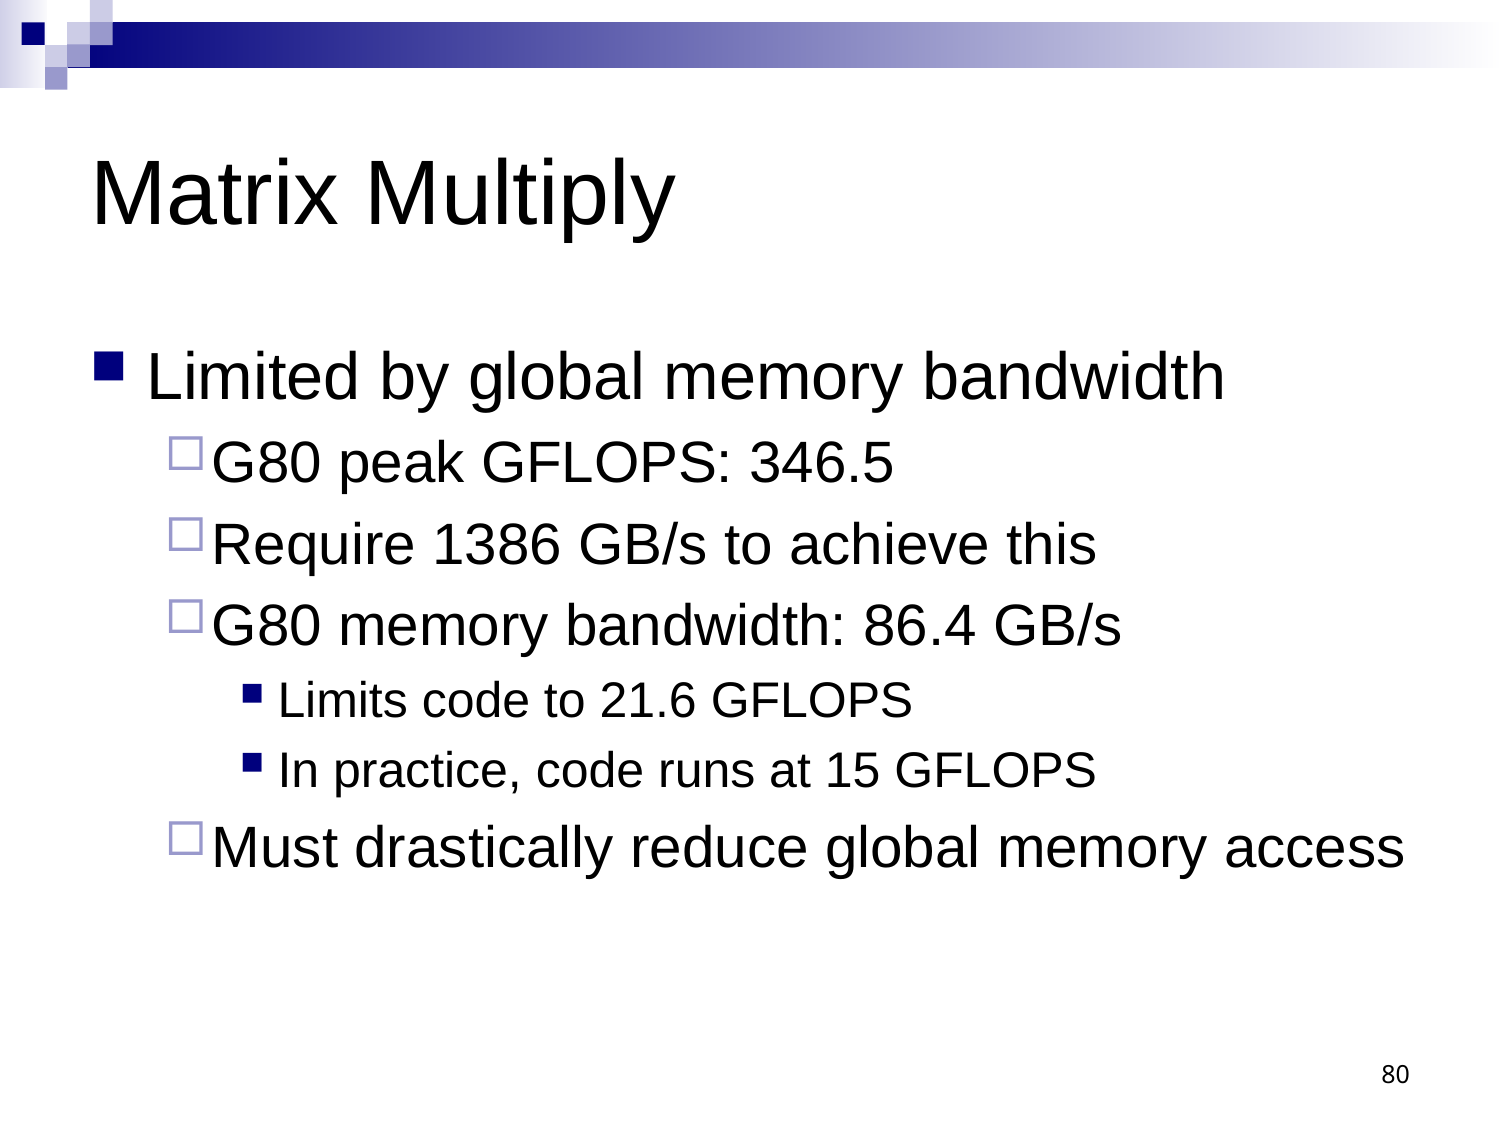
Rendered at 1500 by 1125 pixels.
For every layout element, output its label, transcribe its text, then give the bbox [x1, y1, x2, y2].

slide_number 80 [1074, 1024, 1426, 1101]
title Matrix Multiply [75, 75, 1425, 300]
list Limited by global memory bandwidth G80 peak GFLOPS: 346.5 Require 1386 GB/s to achieve this G80 memory bandwidth: 86.4 GB/s Limits code to 21.6 GFLOPS In practice, code runs at 15 GFLOPS Must drastically reduce global memory access [75, 324, 1463, 963]
